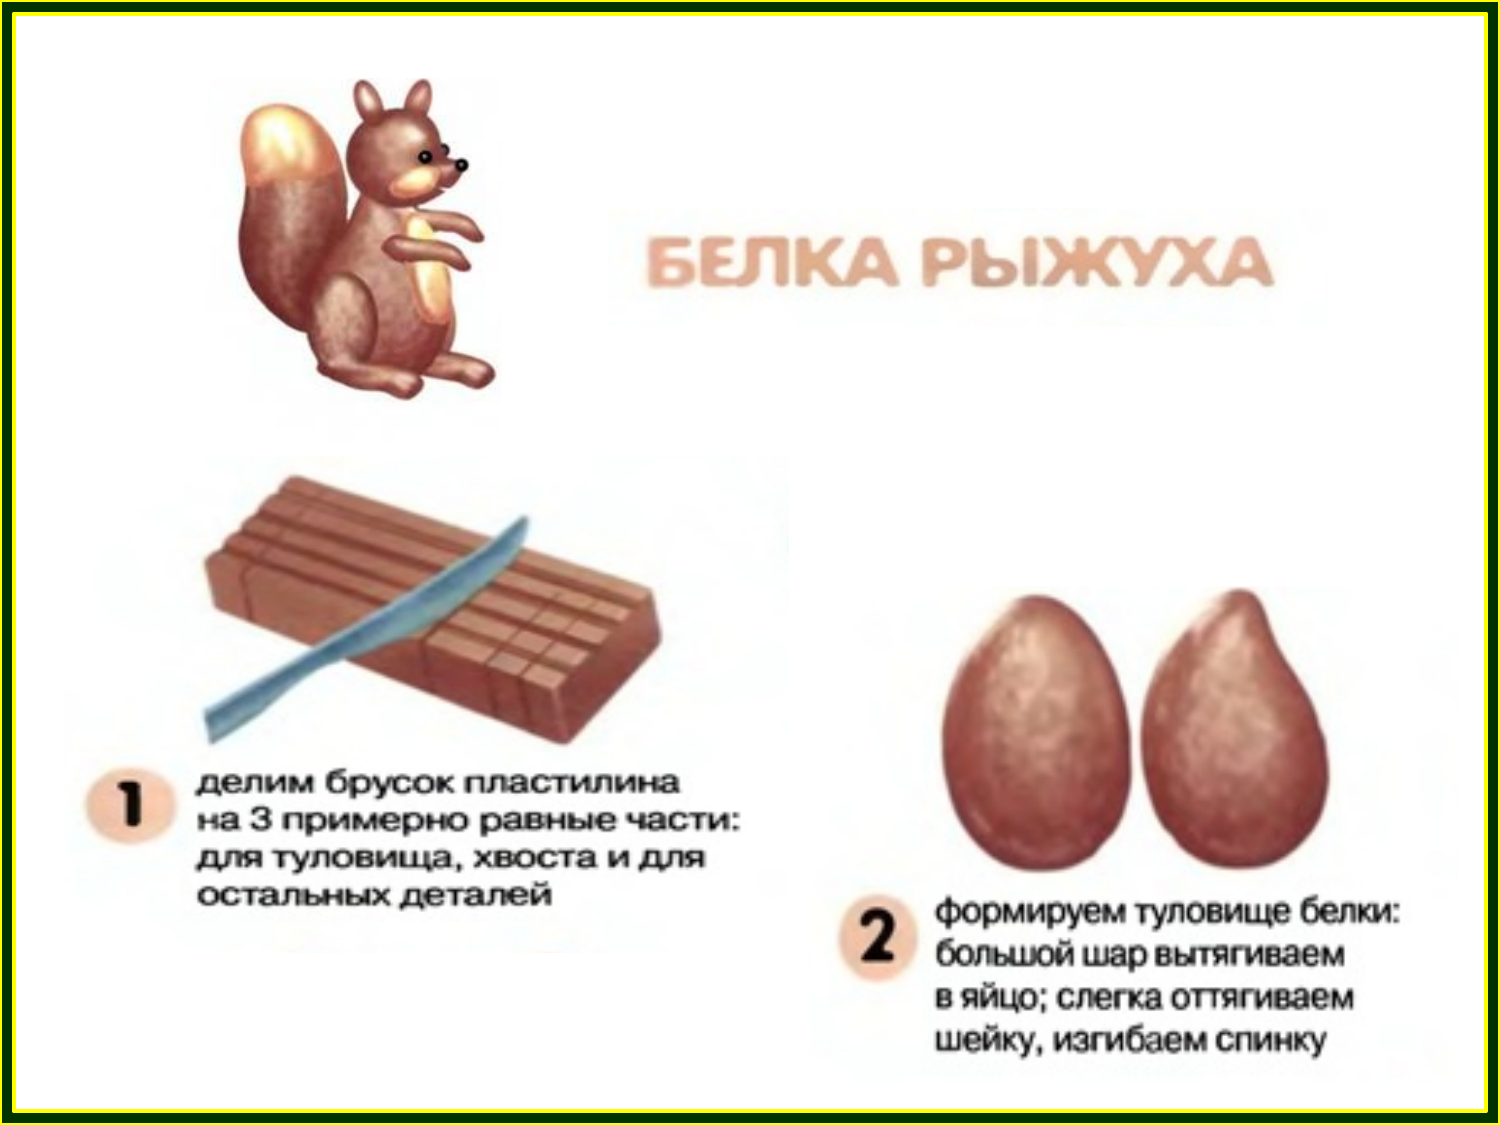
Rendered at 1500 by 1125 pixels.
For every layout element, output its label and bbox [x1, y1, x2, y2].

text_box [64, 77, 1459, 1083]
text_box [0, 0, 1500, 1125]
